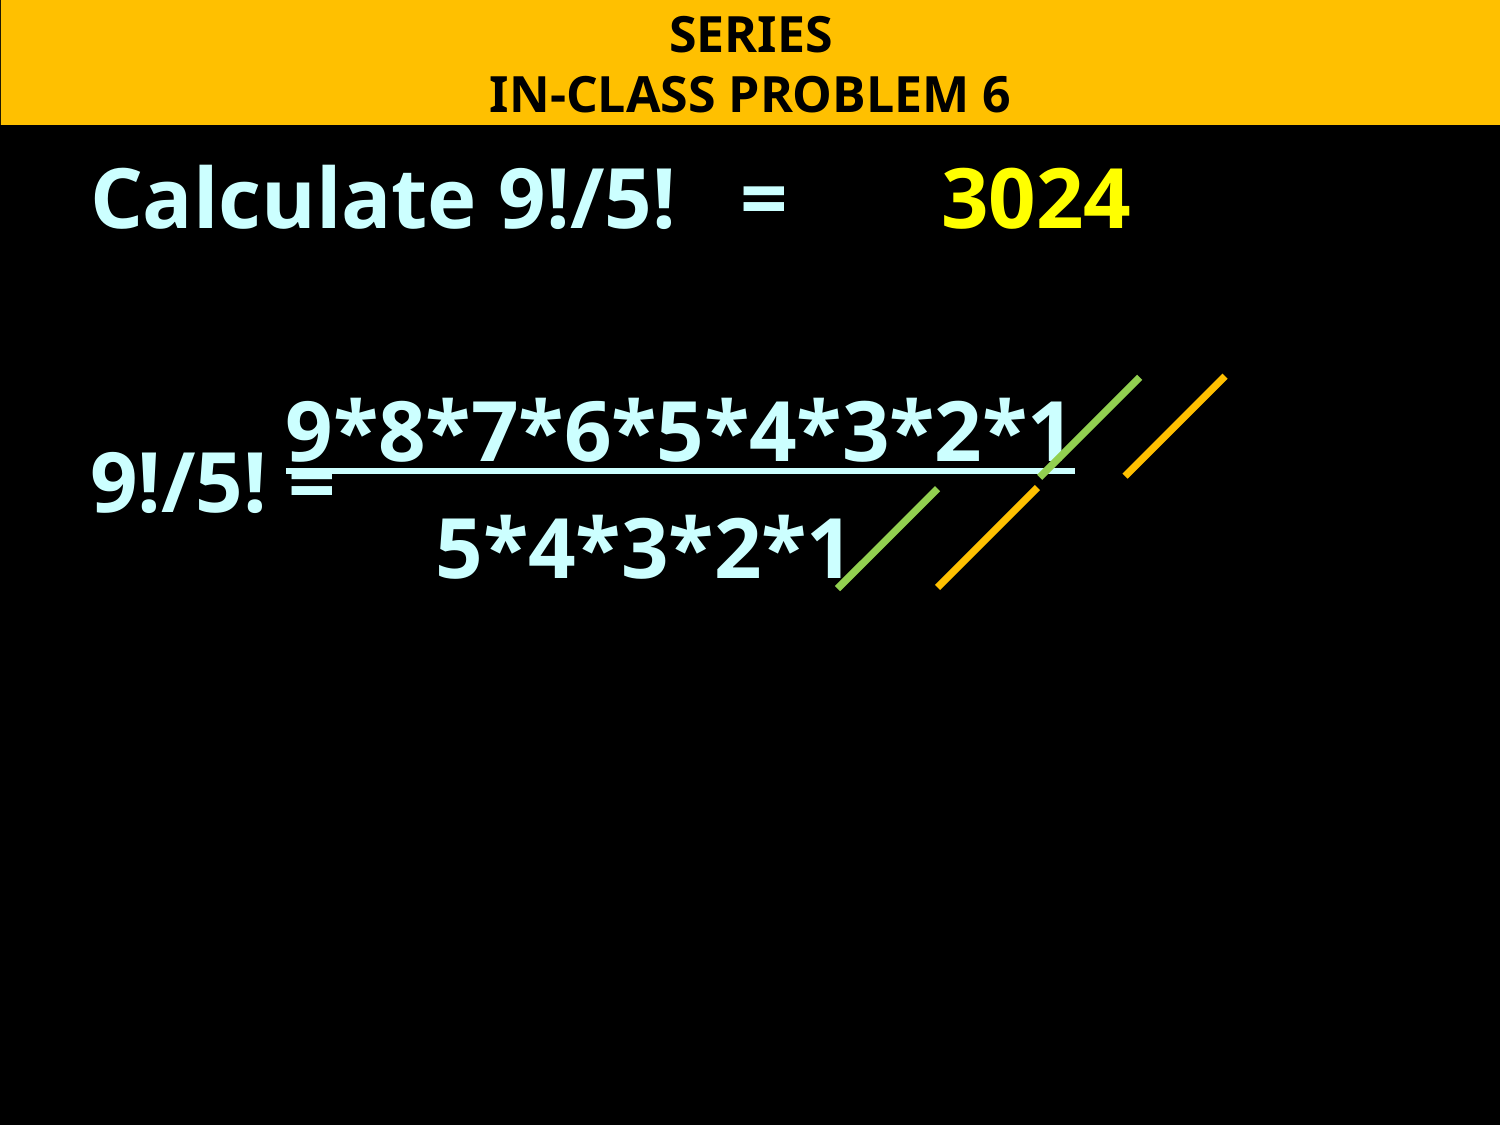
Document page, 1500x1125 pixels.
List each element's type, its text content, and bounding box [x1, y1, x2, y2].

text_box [837, 375, 1226, 589]
text_box 9!/5! = [75, 421, 388, 537]
list Calculate 9!/5! = 3024 9*8*7*6*5*4*3*2*1 5*4*3*2*1 [75, 137, 1425, 1063]
text_box SERIES IN-CLASS PROBLEM 6 [0, 0, 1500, 125]
